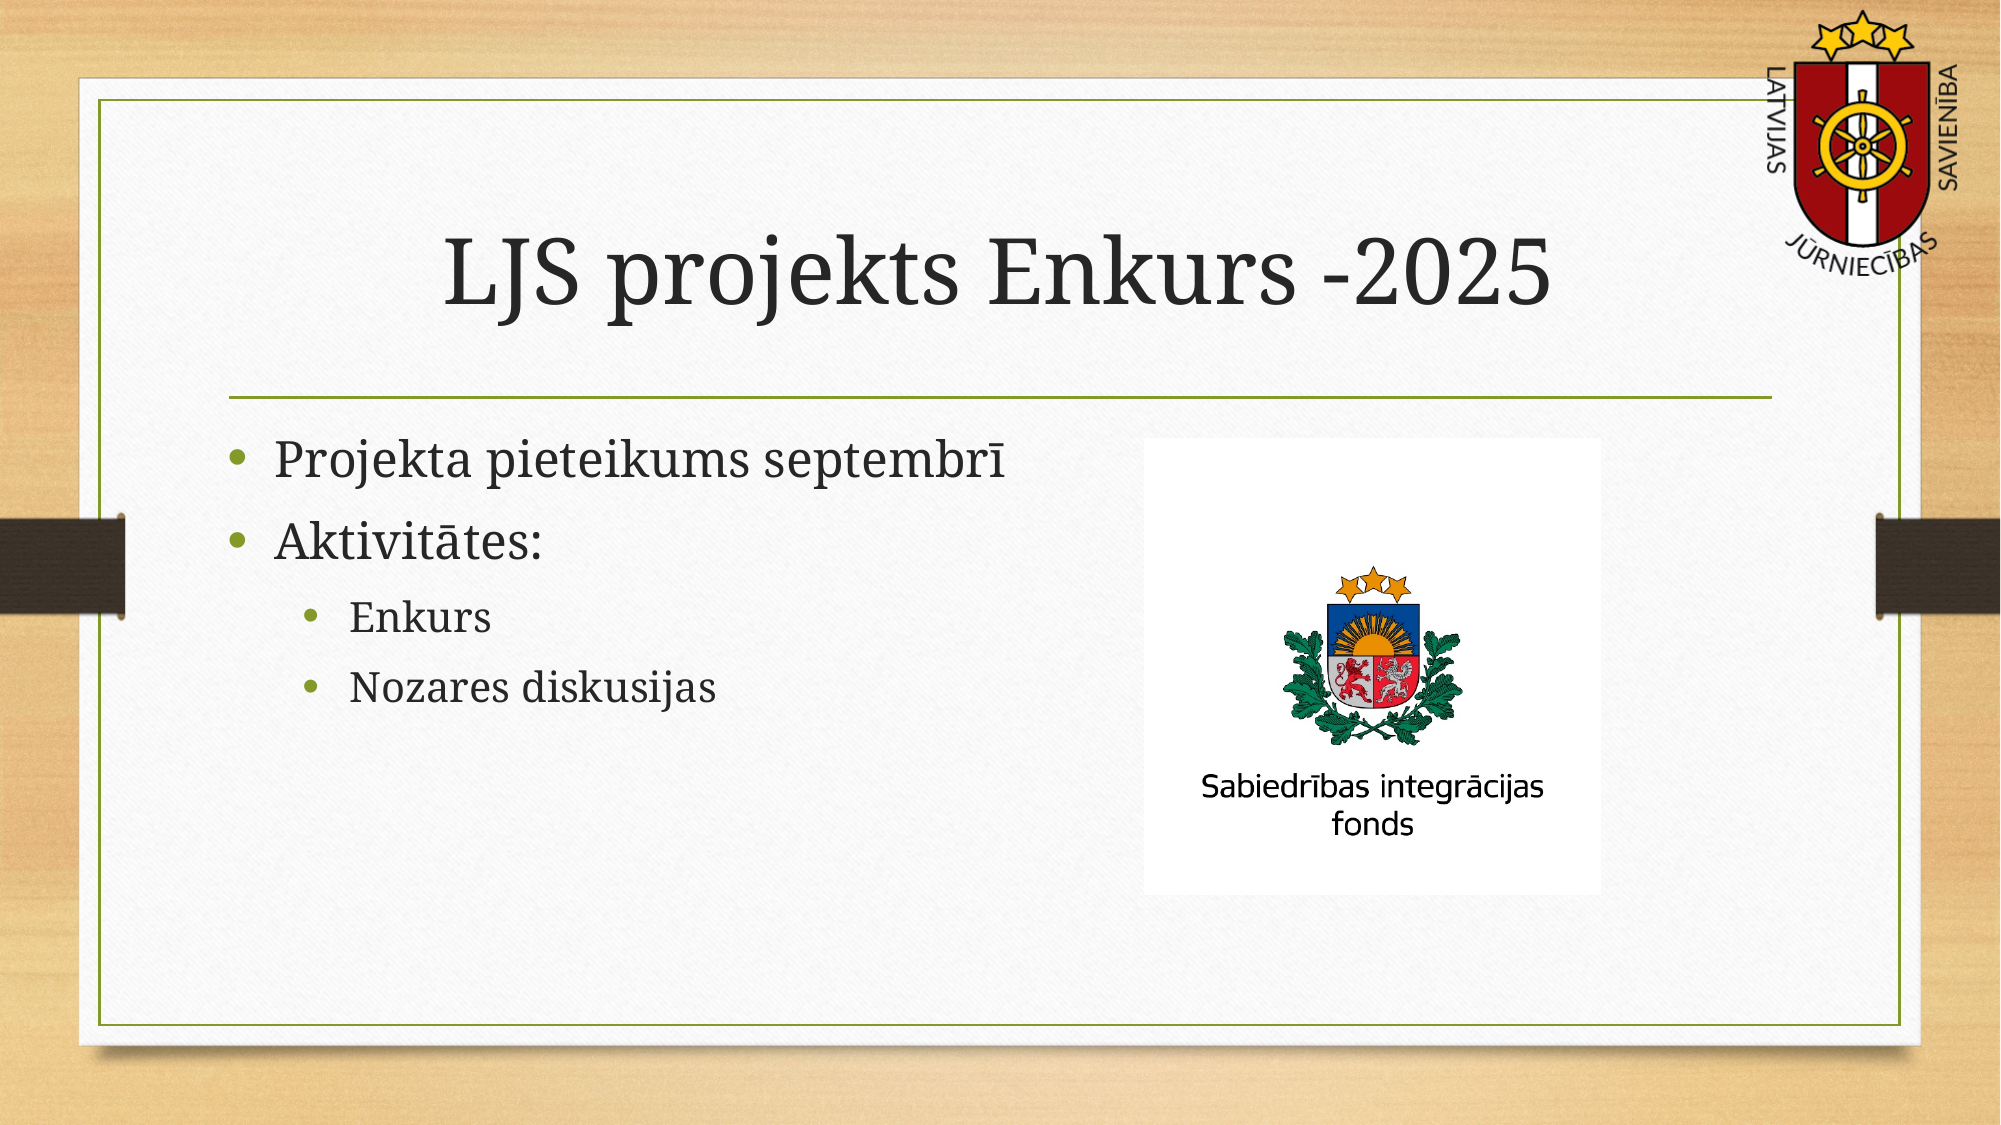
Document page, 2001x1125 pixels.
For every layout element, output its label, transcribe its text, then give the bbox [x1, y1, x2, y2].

title LJS projekts Enkurs -2025 [212, 161, 1788, 375]
picture [0, 0, 2001, 1125]
list Projekta pieteikums septembrī Aktivitātes: Enkurs Nozares diskusijas [212, 419, 1788, 964]
